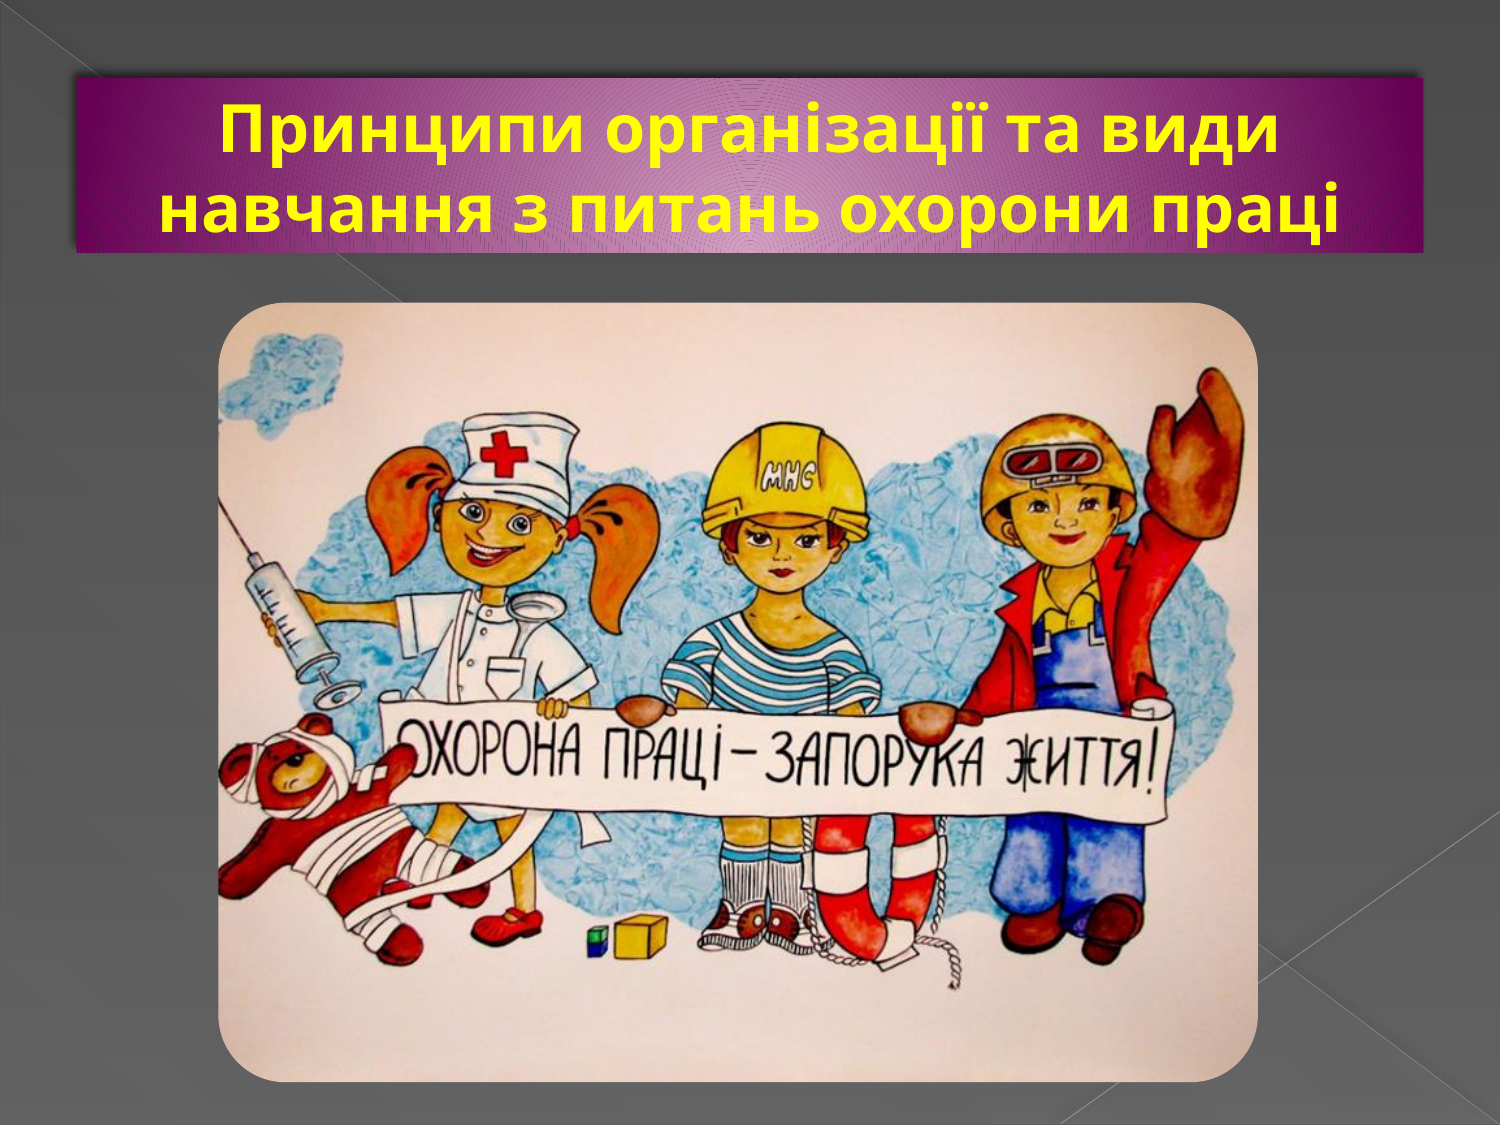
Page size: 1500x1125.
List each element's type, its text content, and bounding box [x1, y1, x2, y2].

picture [218, 302, 1259, 1083]
text_box Принципи організації та види навчання з питань охорони праці [76, 78, 1424, 253]
